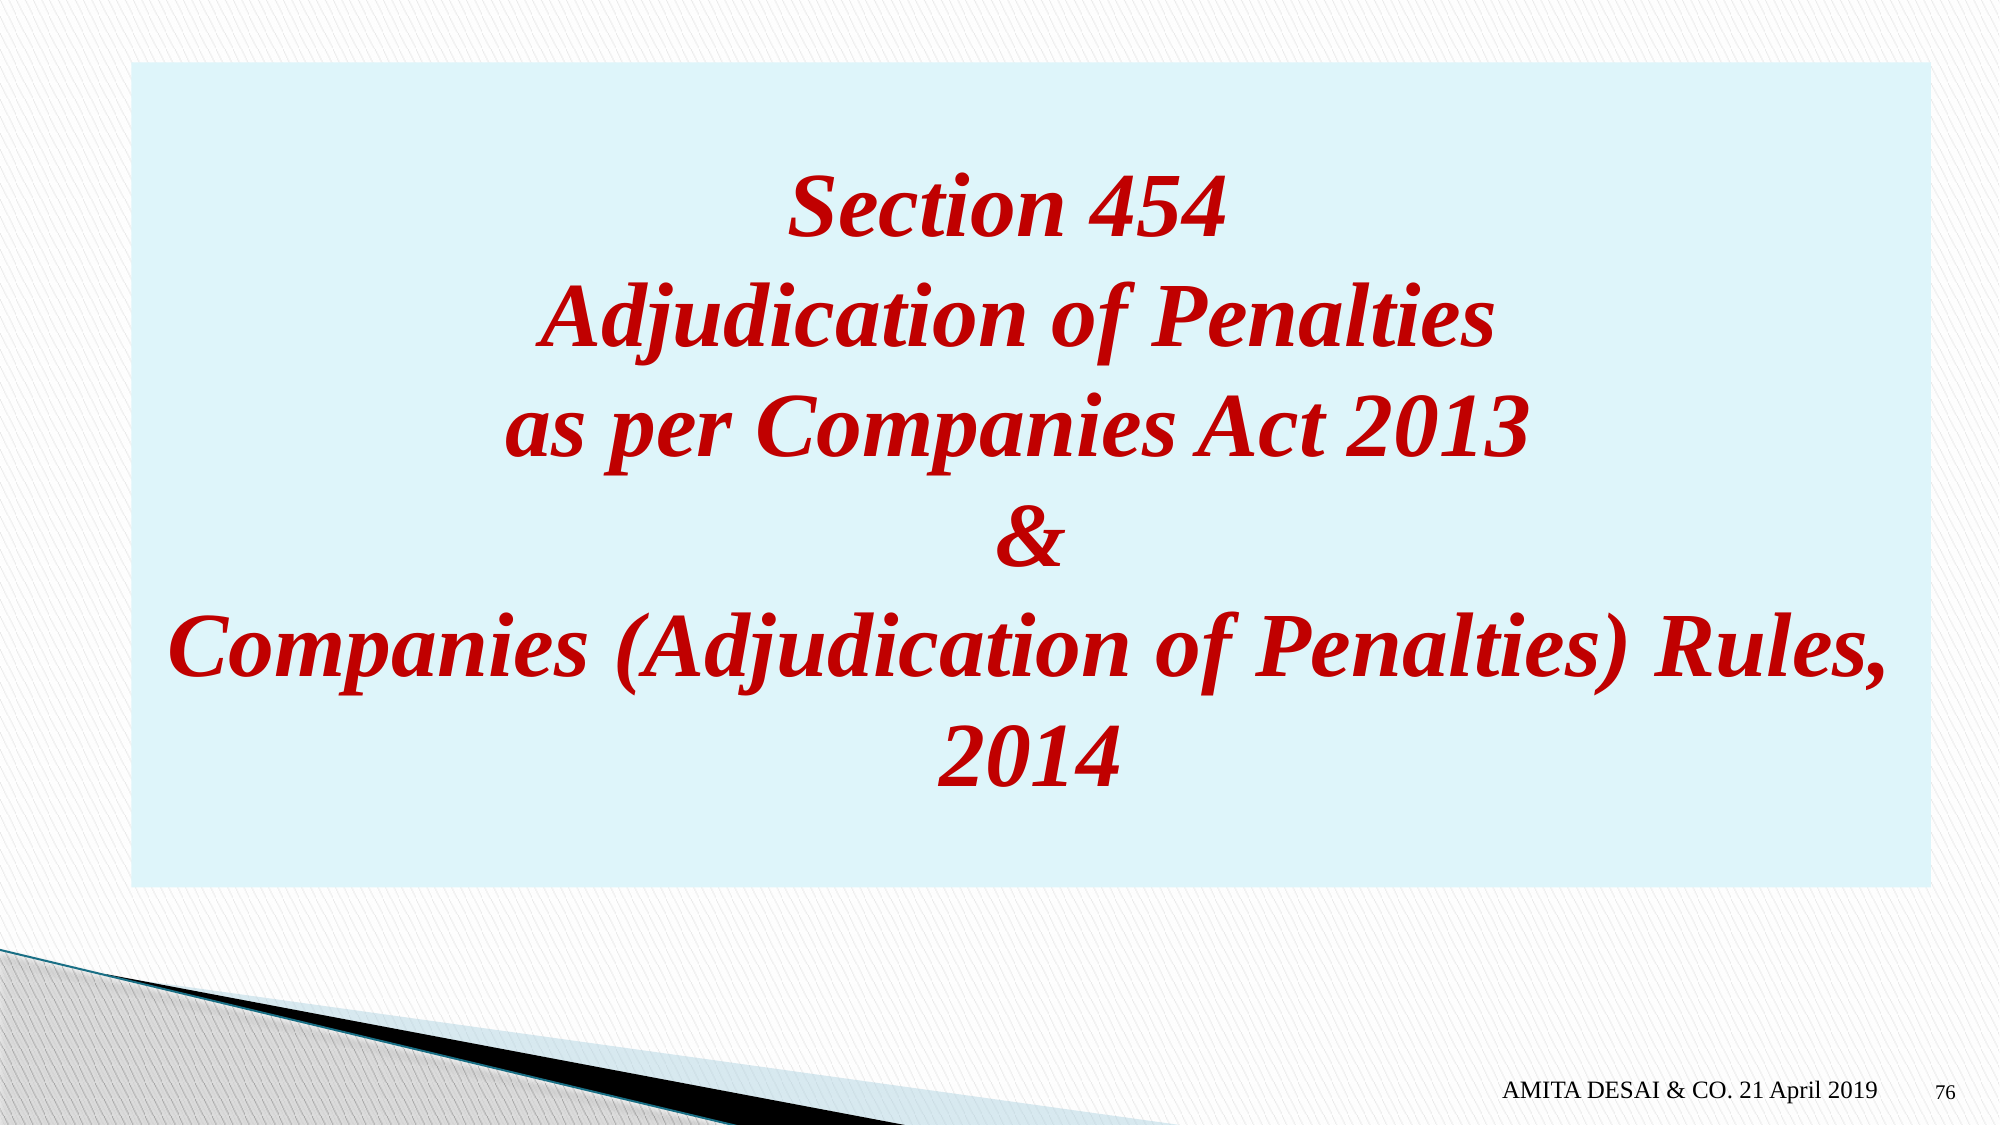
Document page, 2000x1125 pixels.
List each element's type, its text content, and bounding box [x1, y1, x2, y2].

footer AMITA DESAI & CO. 21 April 2019 [1487, 1051, 1938, 1112]
slide_number 76 [1938, 1051, 1971, 1112]
title Section 454 Adjudication of Penalties as per Companies Act 2013 & Companies (Adjudication of Penalties) Rules, 2014 [131, 62, 1931, 888]
